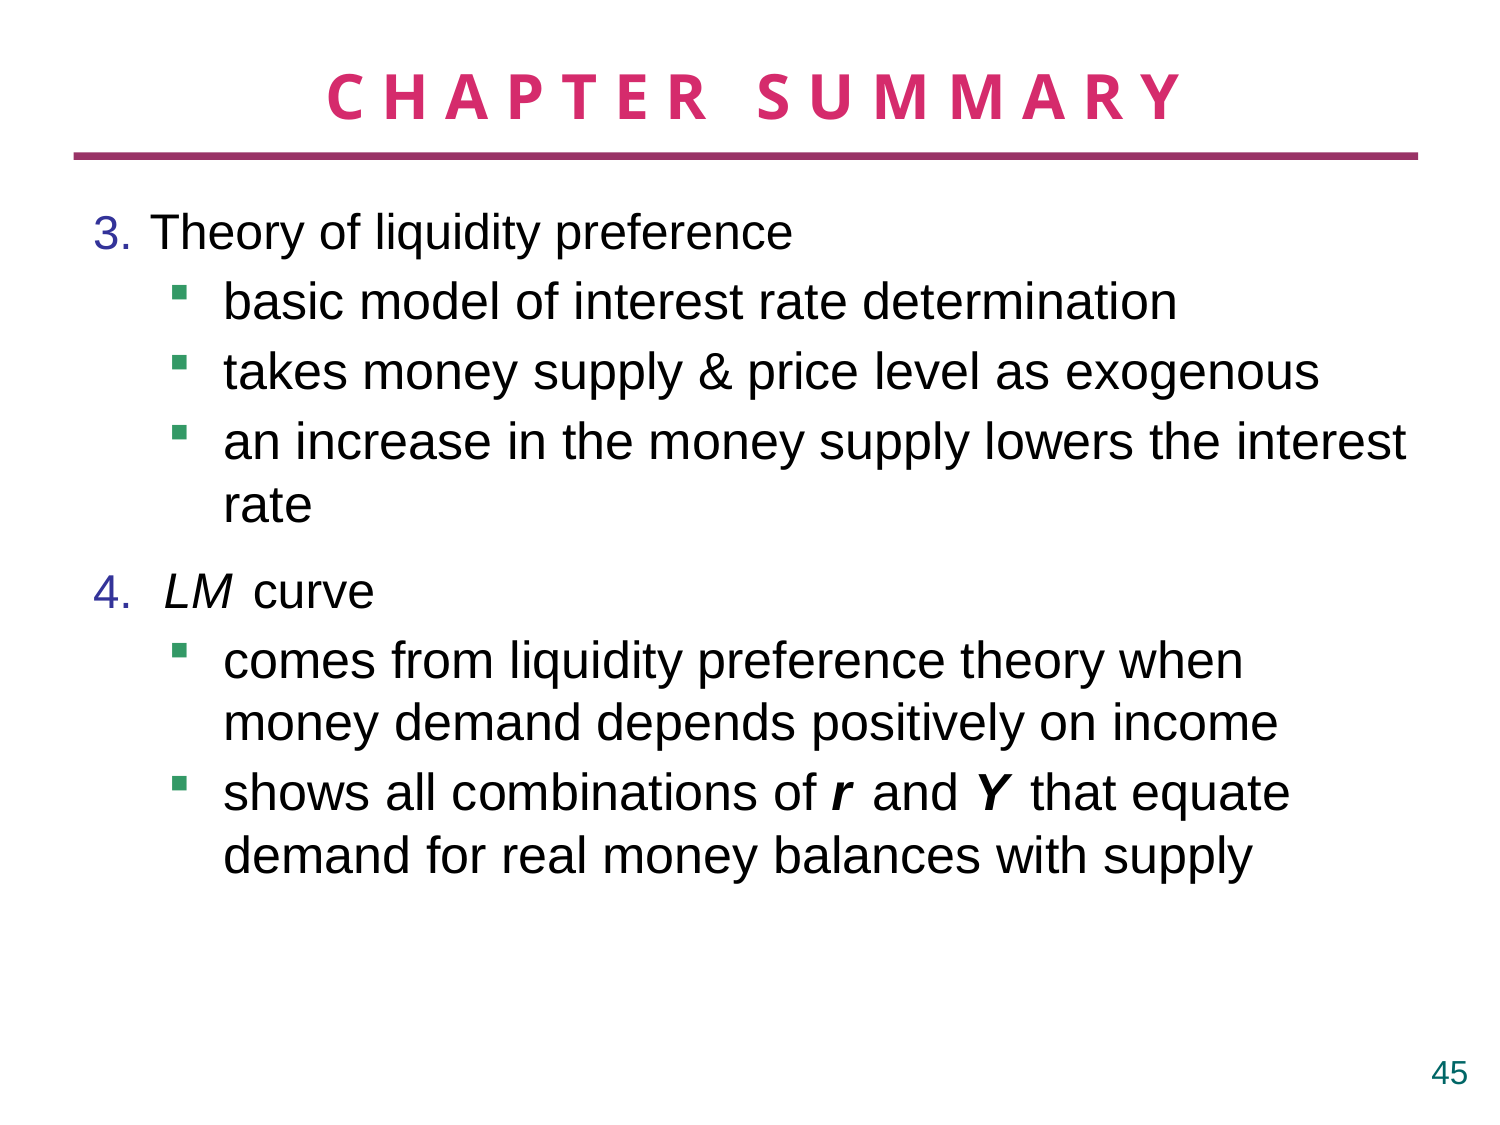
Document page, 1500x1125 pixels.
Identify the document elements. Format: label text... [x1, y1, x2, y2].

list Theory of liquidity preference basic model of interest rate determination takes money supply & price level as exogenous an increase in the money supply lowers the interest rate LM curve comes from liquidity preference theory when money demand depends positively on income shows all combinations of r and Y that equate demand for real money balances with supply [78, 188, 1425, 1033]
text_box 44 [1386, 1051, 1469, 1100]
text_box [72, 150, 1420, 162]
title CHAPTER SUMMARY [76, 46, 1430, 139]
